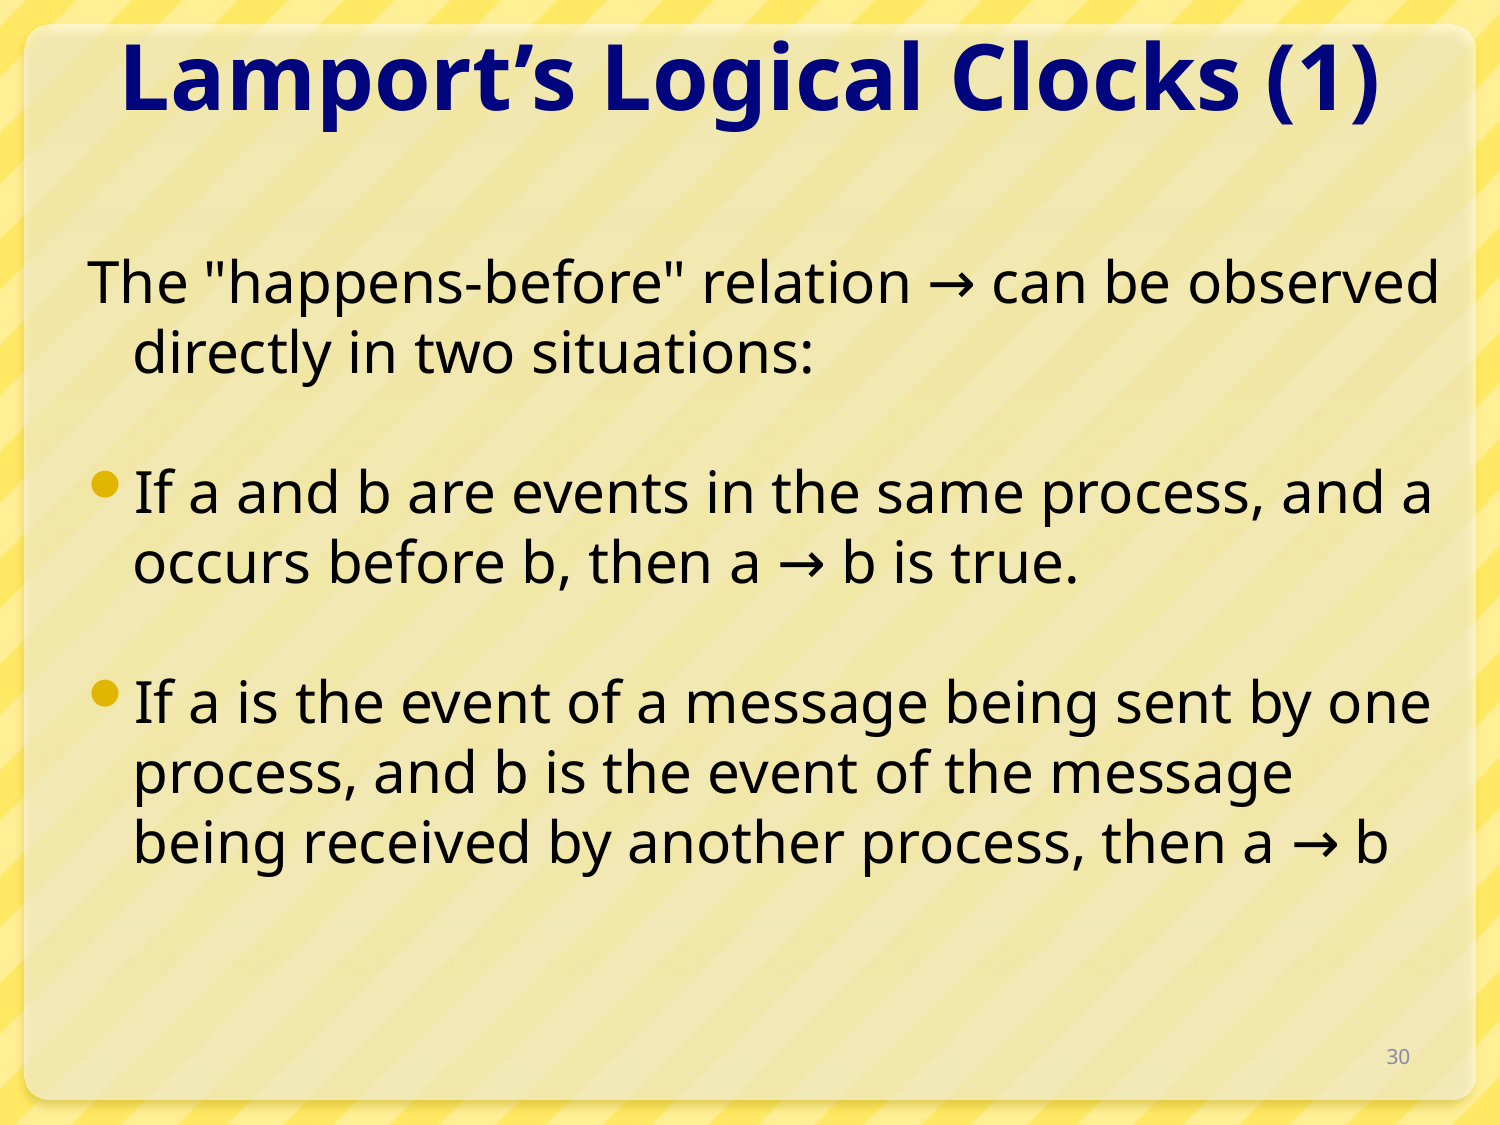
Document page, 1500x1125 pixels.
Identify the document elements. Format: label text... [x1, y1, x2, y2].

list The "happens-before" relation → can be observed directly in two situations: If a and b are events in the same process, and a occurs before b, then a → b is true. If a is the event of a message being sent by one process, and b is the event of the message being received by another process, then a → b [50, 237, 1450, 1005]
title Lamport’s Logical Clocks (1) [50, 37, 1450, 213]
slide_number 30 [1074, 1019, 1425, 1080]
